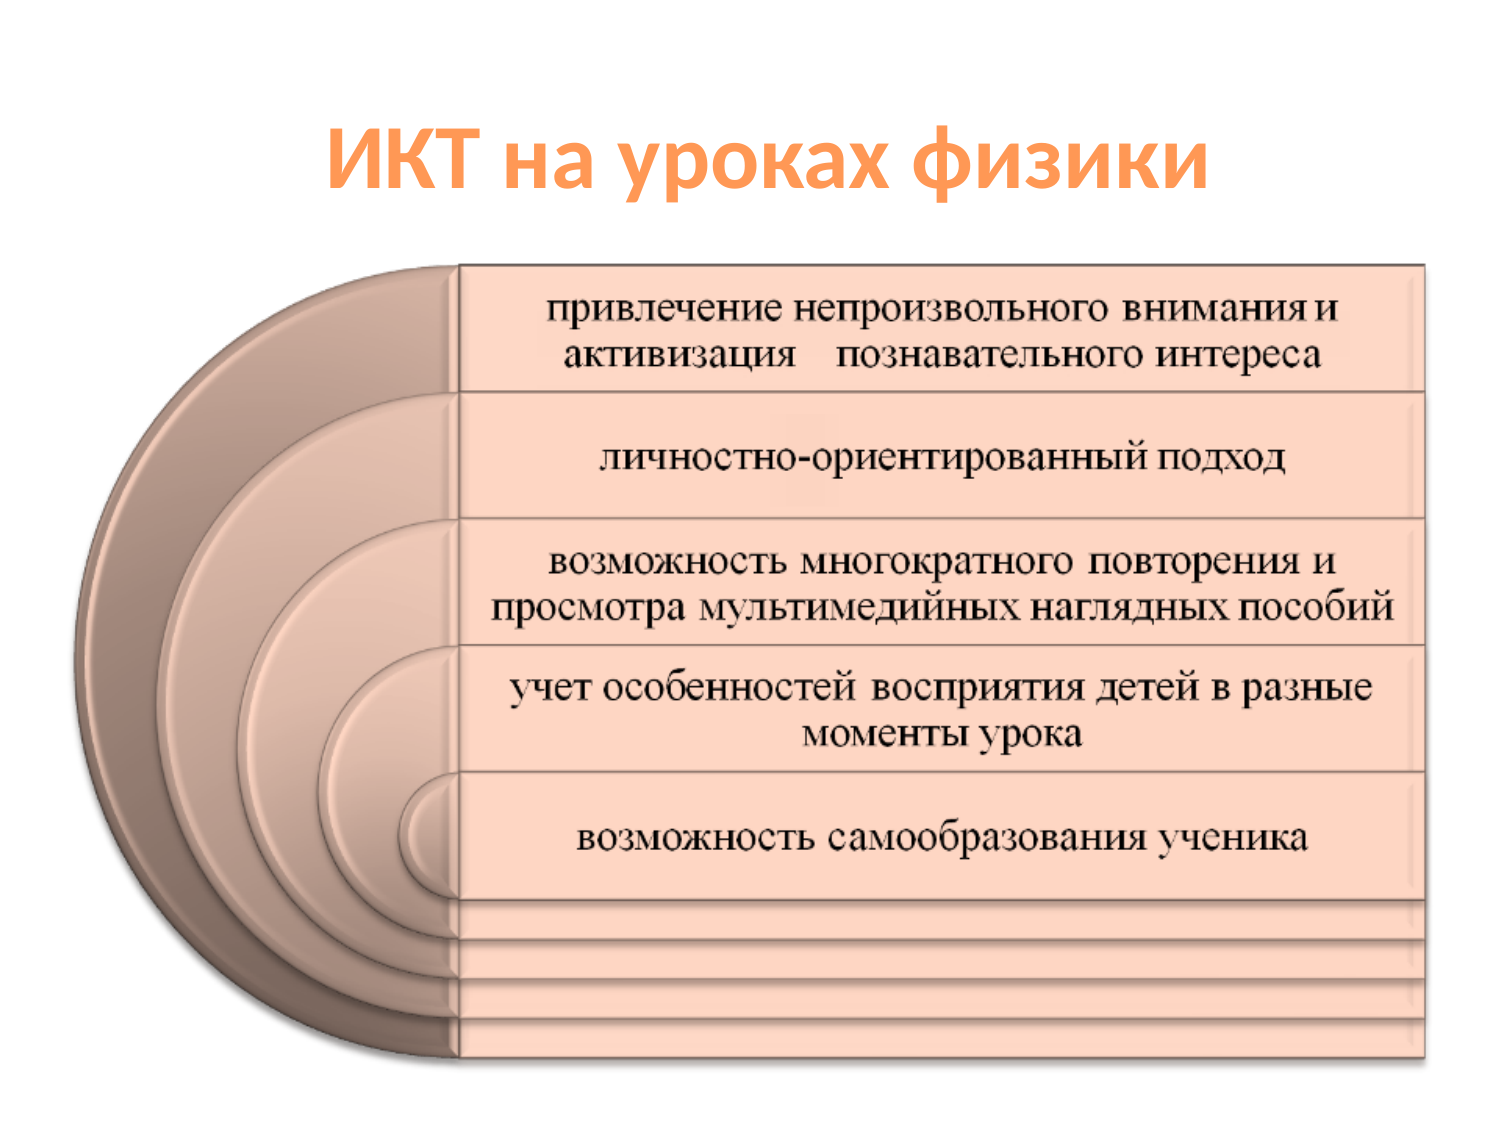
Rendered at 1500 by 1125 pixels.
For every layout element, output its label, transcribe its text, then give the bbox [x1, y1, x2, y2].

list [62, 259, 1438, 1079]
title ИКТ на уроках физики [93, 58, 1444, 247]
